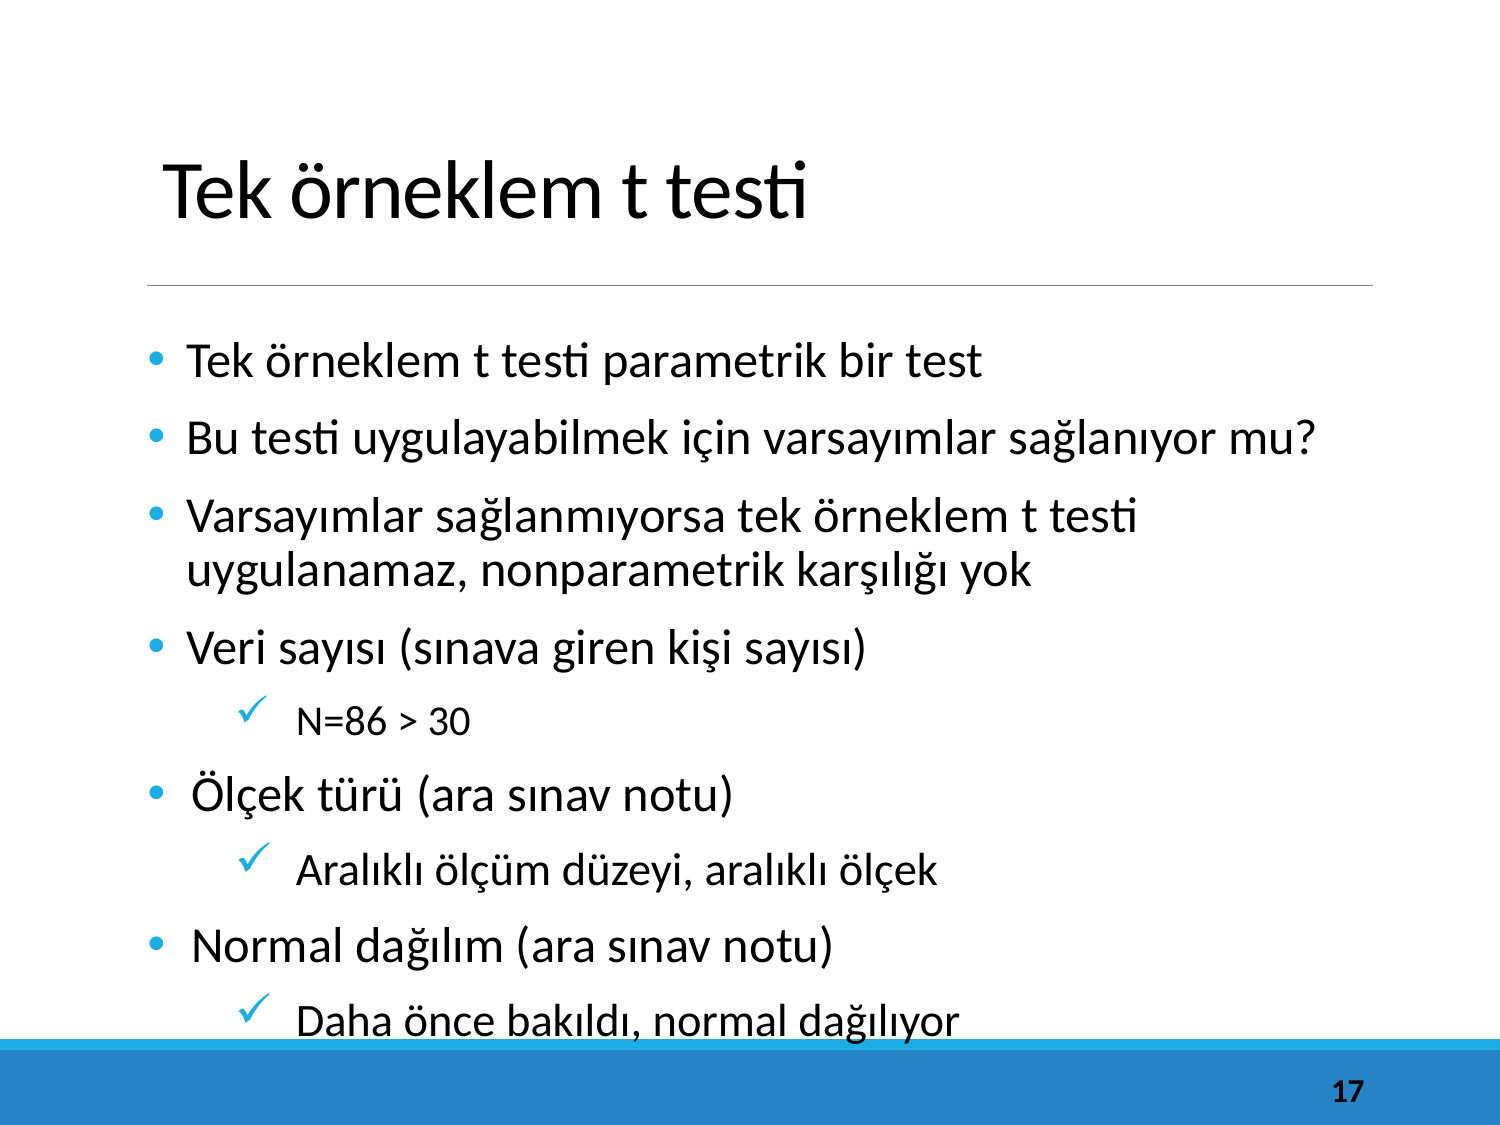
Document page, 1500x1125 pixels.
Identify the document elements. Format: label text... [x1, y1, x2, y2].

title Tek örneklem t testi [147, 125, 1307, 244]
list Tek örneklem t testi parametrik bir test Bu testi uygulayabilmek için varsayımlar sağlanıyor mu? Varsayımlar sağlanmıyorsa tek örneklem t testi uygulanamaz, nonparametrik karşılığı yok Veri sayısı (sınava giren kişi sayısı) N=86 > 30 Ölçek türü (ara sınav notu) Aralıklı ölçüm düzeyi, aralıklı ölçek Normal dağılım (ara sınav notu) Daha önce bakıldı, normal dağılıyor [147, 326, 1380, 1060]
slide_number 17 [1218, 1059, 1380, 1120]
